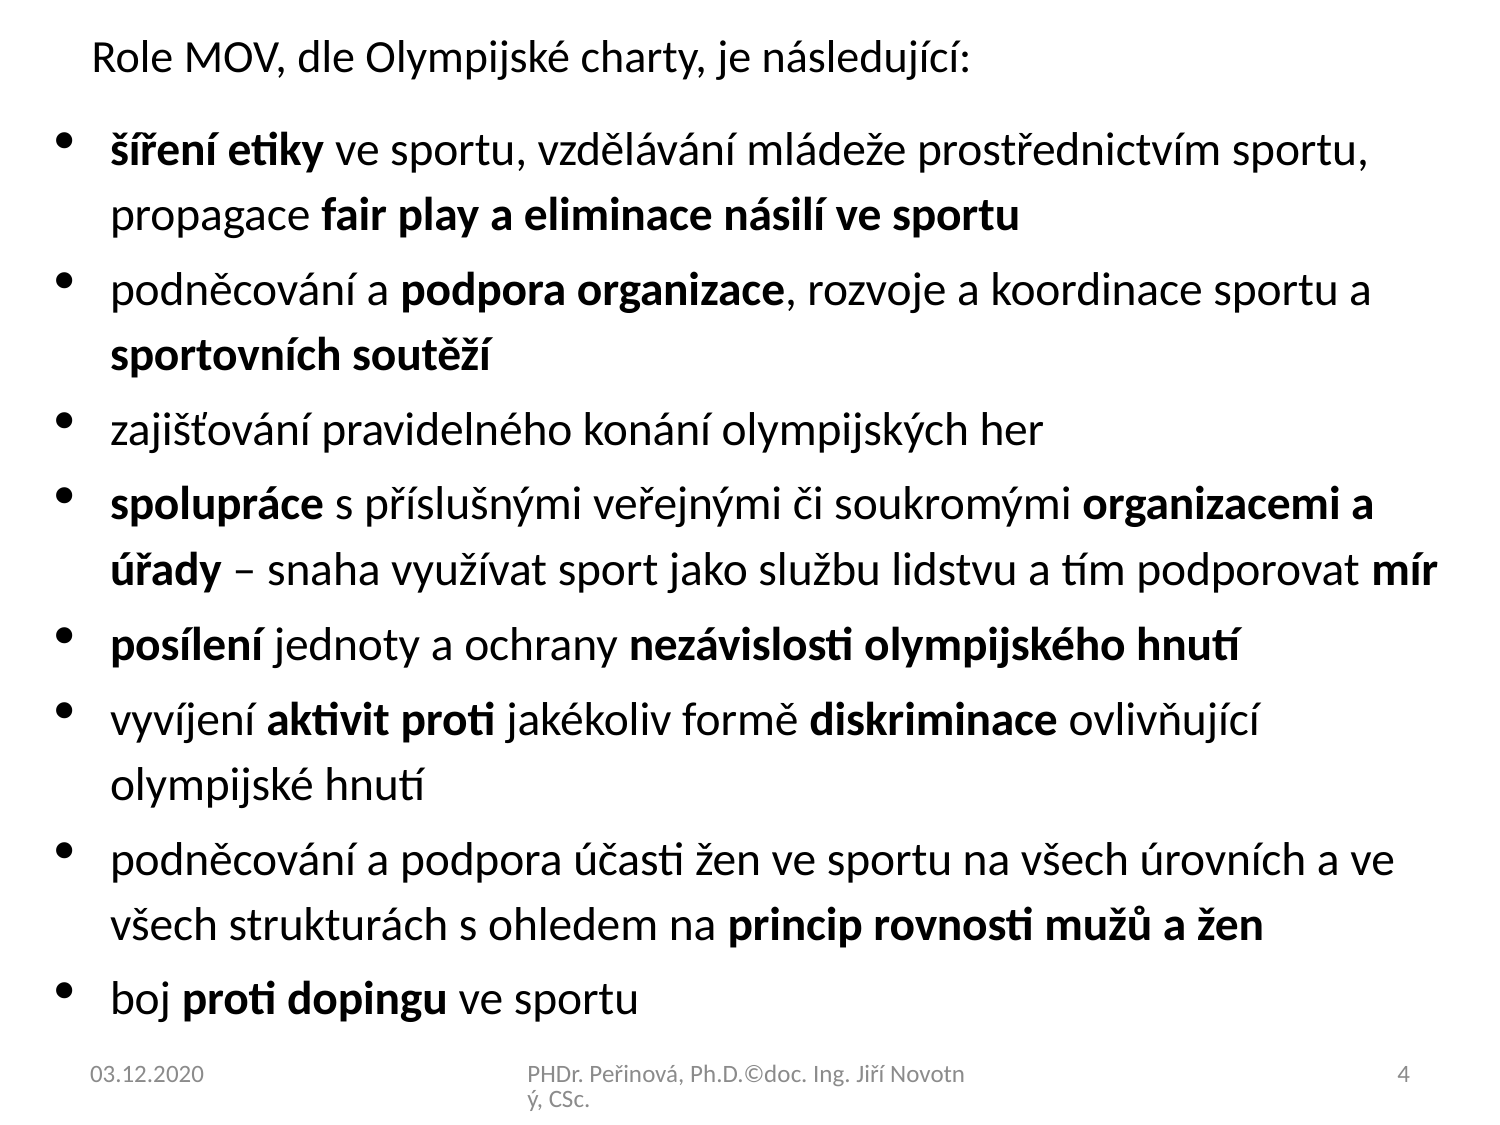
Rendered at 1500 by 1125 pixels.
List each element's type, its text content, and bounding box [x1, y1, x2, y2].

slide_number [75, 1042, 425, 1103]
footer PHDr. Peřinová, Ph.D.©doc. Ing. Jiří Novotný, CSc. [512, 1042, 988, 1103]
list šíření etiky ve sportu, vzdělávání mládeže prostřednictvím sportu, propagace fair play a eliminace násilí ve sportu podněcování a podpora organizace, rozvoje a koordinace sportu a sportovních soutěží zajišťování pravidelného konání olympijských her spolupráce s příslušnými veřejnými či soukromými organizacemi a úřady – snaha využívat sport jako službu lidstvu a tím podporovat mír posílení jednoty a ochrany nezávislosti olympijského hnutí vyvíjení aktivit proti jakékoliv formě diskriminace ovlivňující olympijské hnutí podněcování a podpora účasti žen ve sportu na všech úrovních a ve všech strukturách s ohledem na princip rovnosti mužů a žen boj proti dopingu ve sportu [41, 101, 1459, 1094]
slide_number 4 [1074, 1042, 1425, 1103]
title Role MOV, dle Olympijské charty, je následující: [76, 19, 1427, 90]
